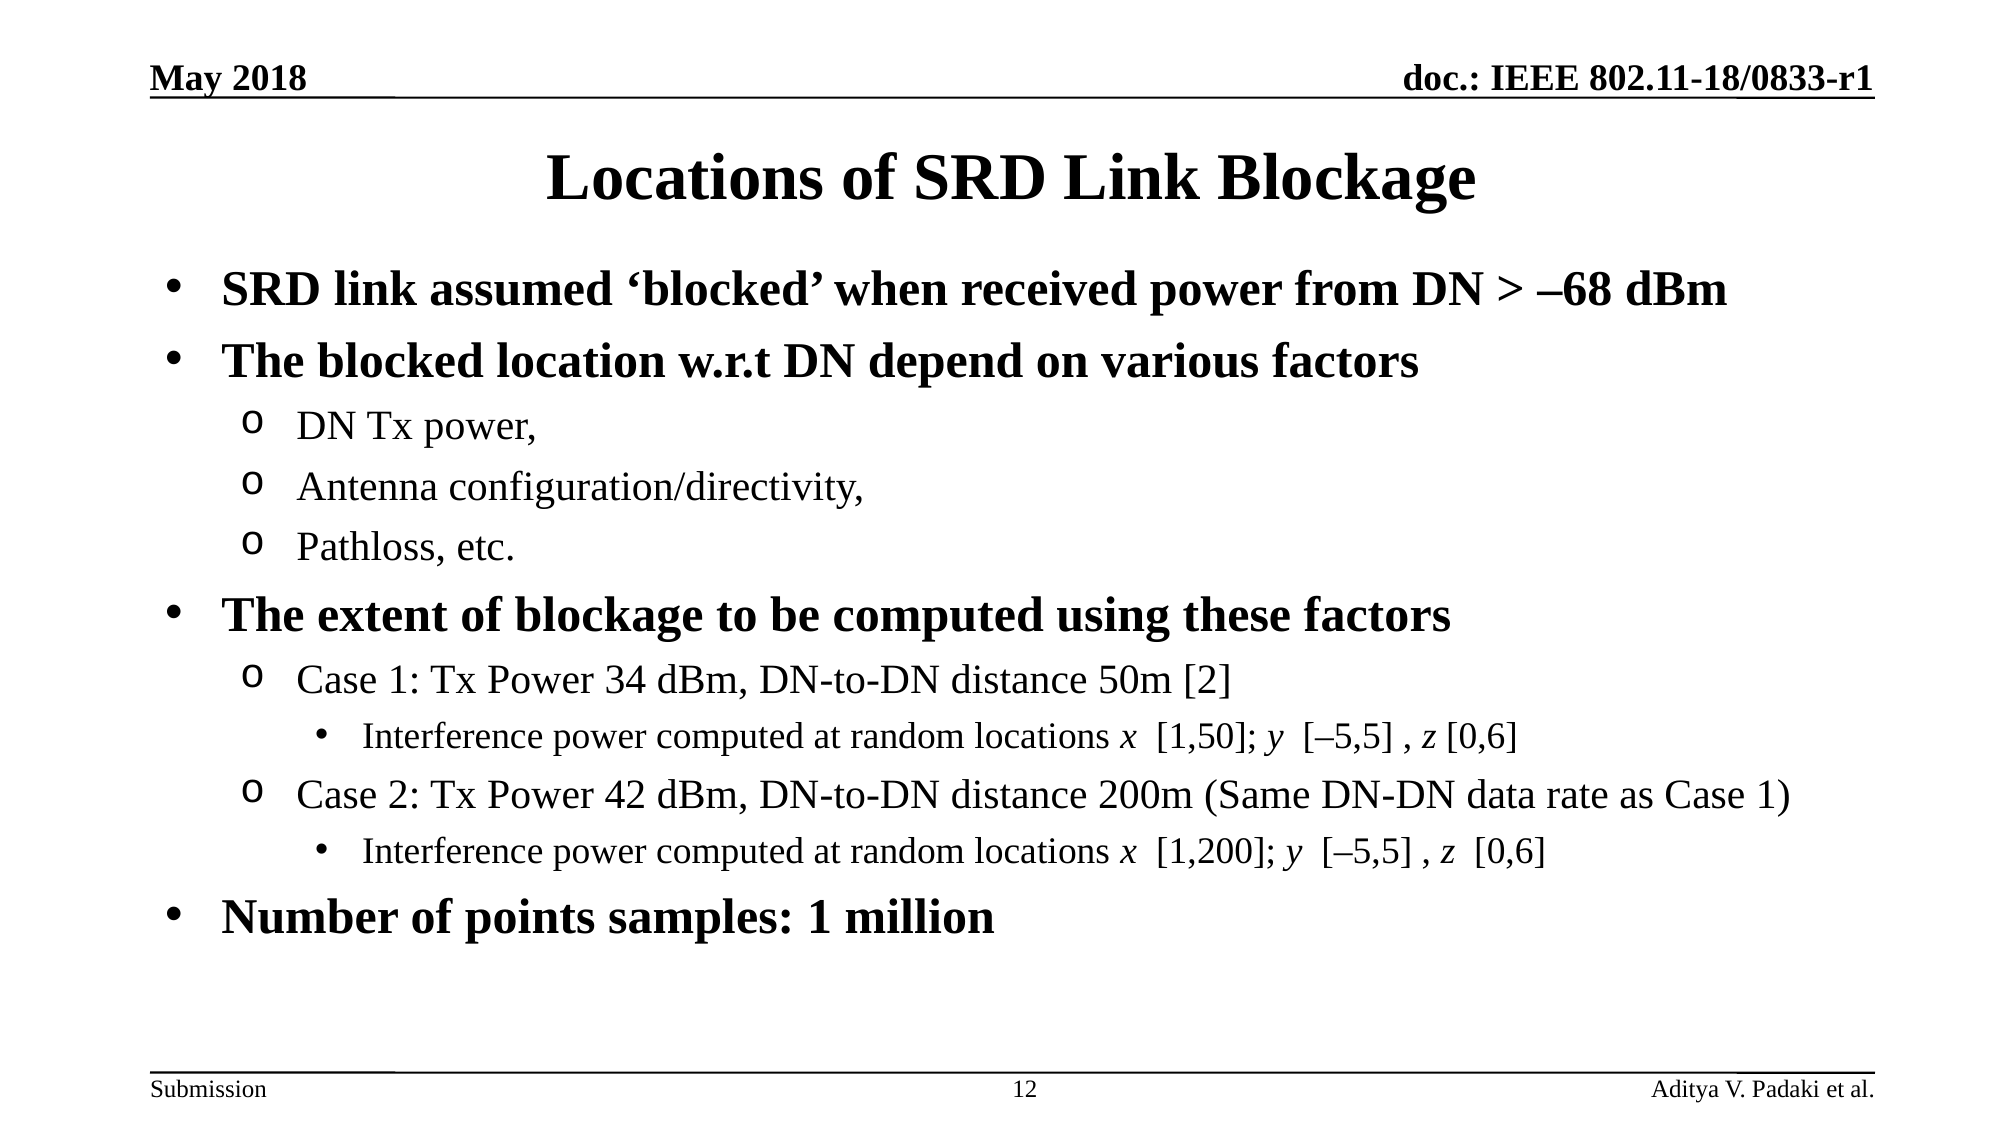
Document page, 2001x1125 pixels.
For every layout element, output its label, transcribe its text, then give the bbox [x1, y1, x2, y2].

title Locations of SRD Link Blockage [149, 97, 1876, 248]
slide_number 12 [936, 1072, 1113, 1111]
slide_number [149, 59, 750, 98]
footer Aditya V. Padaki et al. [1169, 1072, 1876, 1111]
